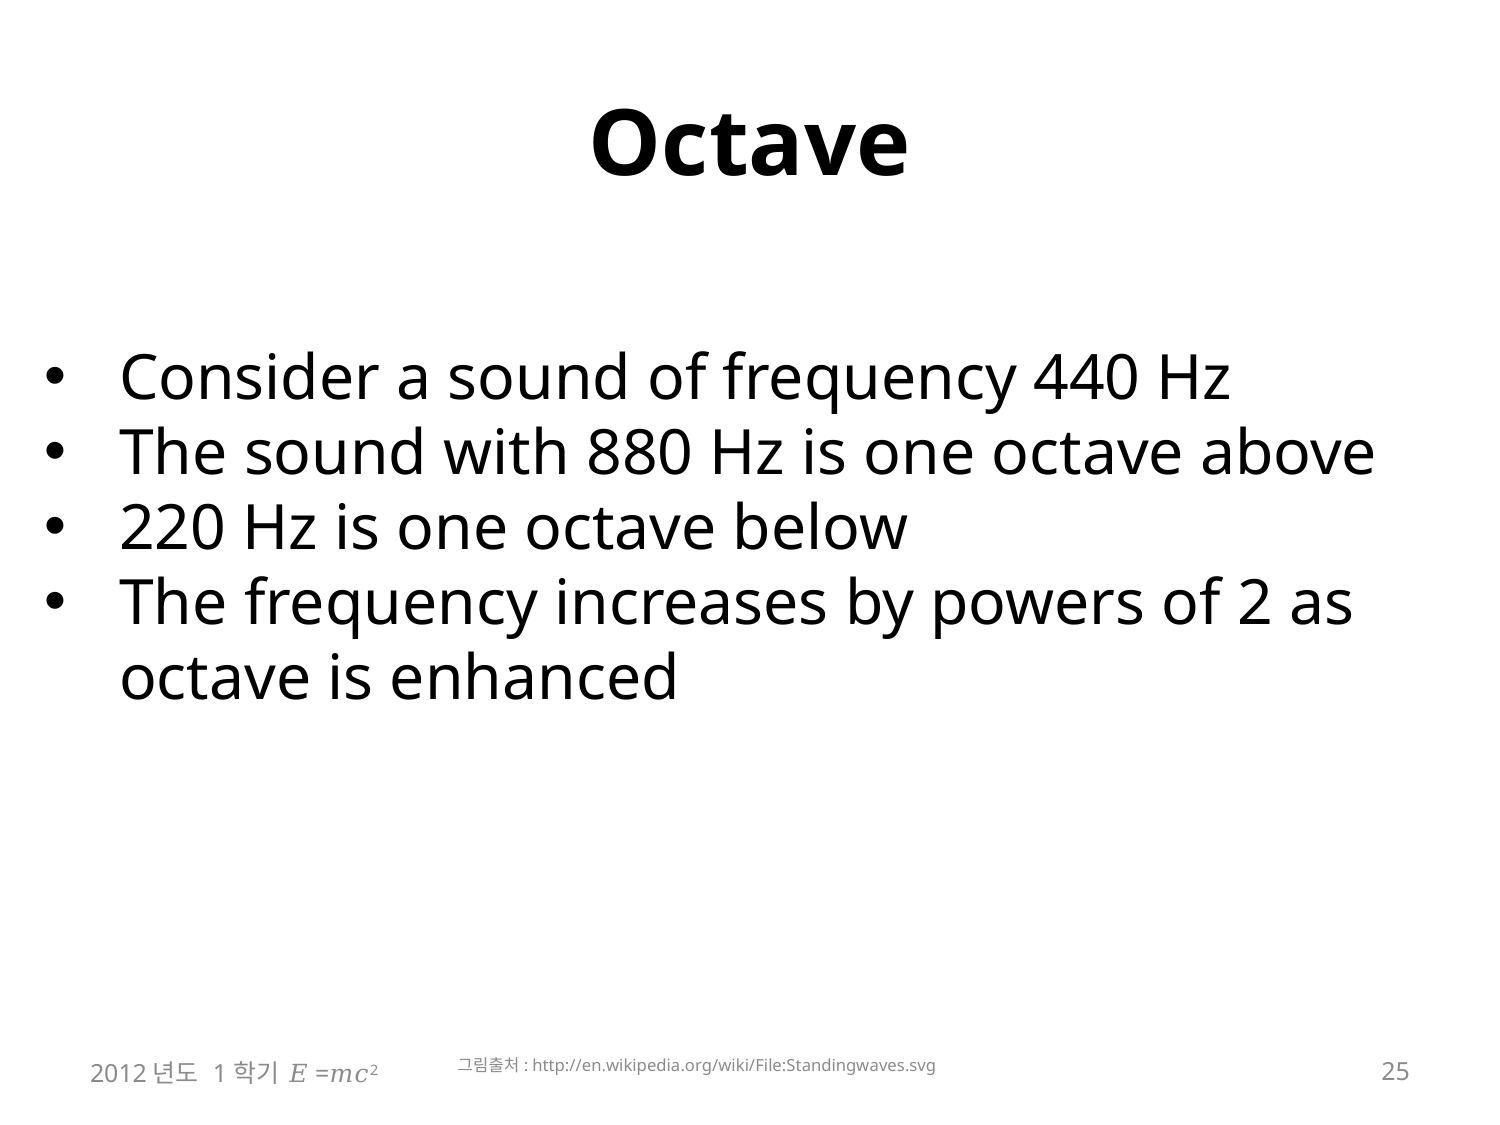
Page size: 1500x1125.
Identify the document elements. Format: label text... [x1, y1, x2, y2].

slide_number 25 [1074, 1042, 1425, 1103]
text_box Consider a sound of frequency 440 Hz The sound with 880 Hz is one octave above 220 Hz is one octave below The frequency increases by powers of 2 as octave is enhanced [29, 255, 1483, 720]
text_box 그림출처: http://en.wikipedia.org/wiki/File:Standingwaves.svg [442, 1034, 1365, 1095]
slide_number 2012년도 1학기 𝐸=𝑚𝑐2 [75, 1042, 425, 1103]
title Octave [75, 45, 1425, 233]
